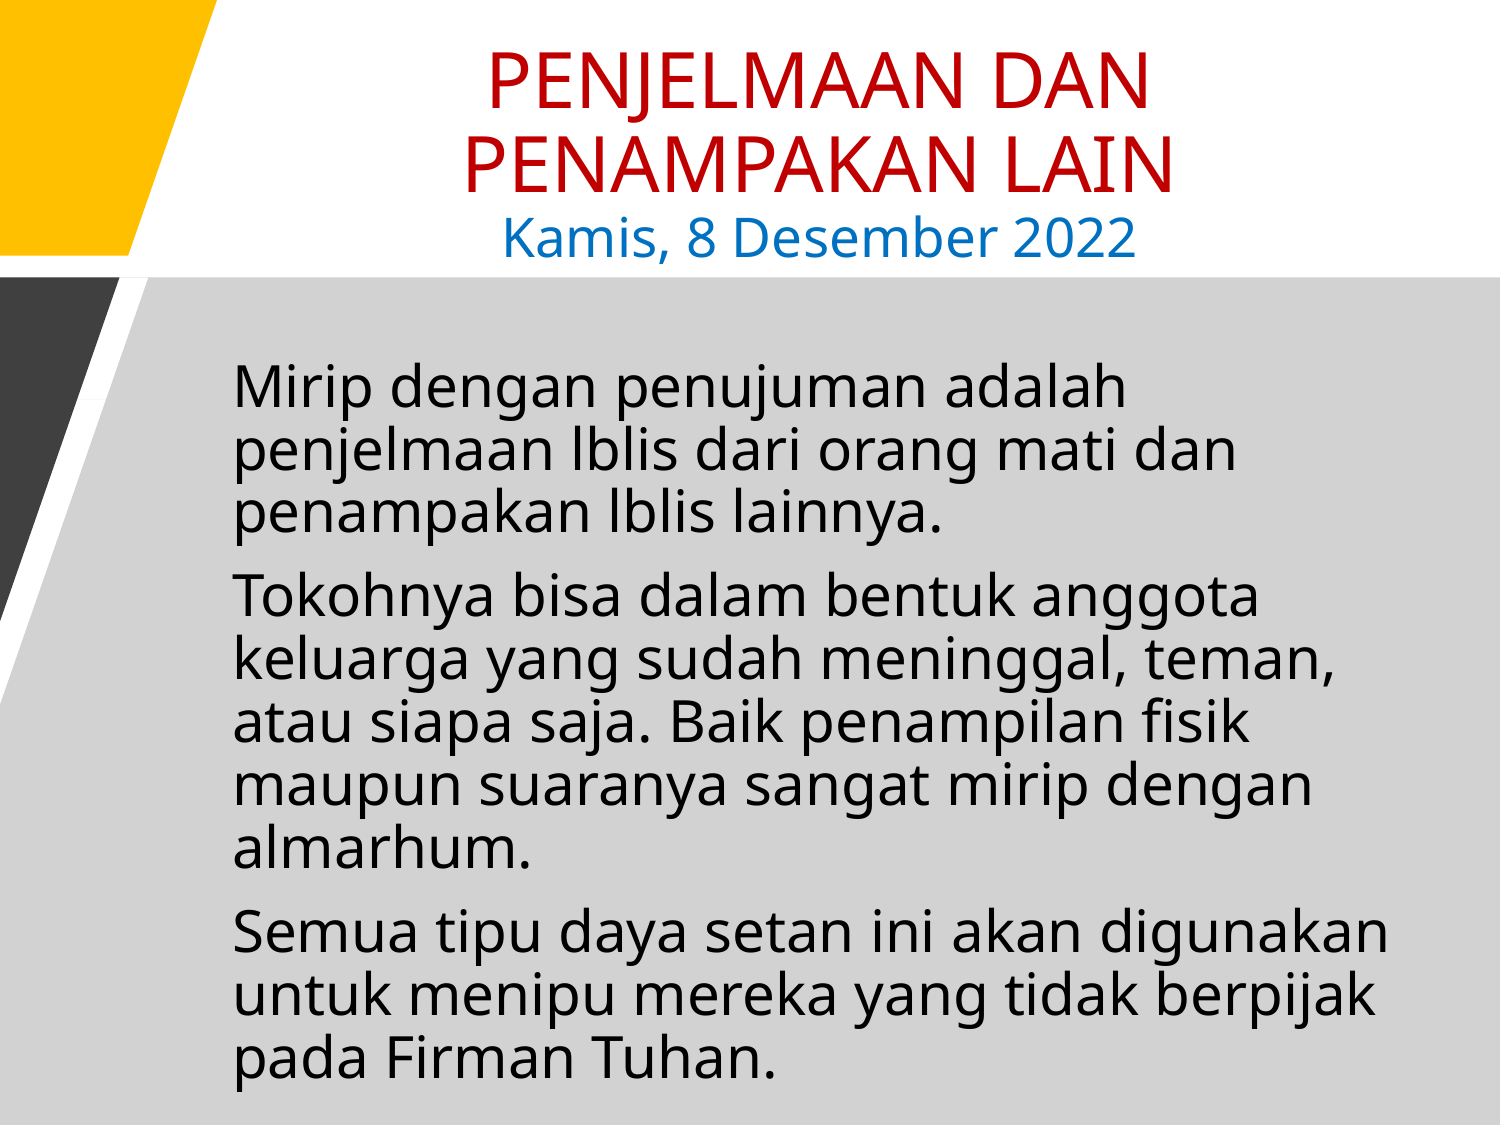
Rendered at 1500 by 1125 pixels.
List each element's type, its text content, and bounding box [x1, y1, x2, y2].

text_box [0, 0, 219, 257]
title PENJELMAAN DAN PENAMPAKAN LAIN Kamis, 8 Desember 2022 [203, 32, 1436, 276]
text_box [0, 276, 121, 622]
list Mirip dengan penujuman adalah penjelmaan lblis dari orang mati dan penampakan lblis lainnya. Tokohnya bisa dalam bentuk anggota keluarga yang sudah meninggal, teman, atau siapa saja. Baik penampilan fisik maupun suaranya sangat mirip dengan almarhum. Semua tipu daya setan ini akan digunakan untuk menipu mereka yang tidak berpijak pada Firman Tuhan. [217, 349, 1411, 1054]
text_box [0, 276, 1500, 1125]
